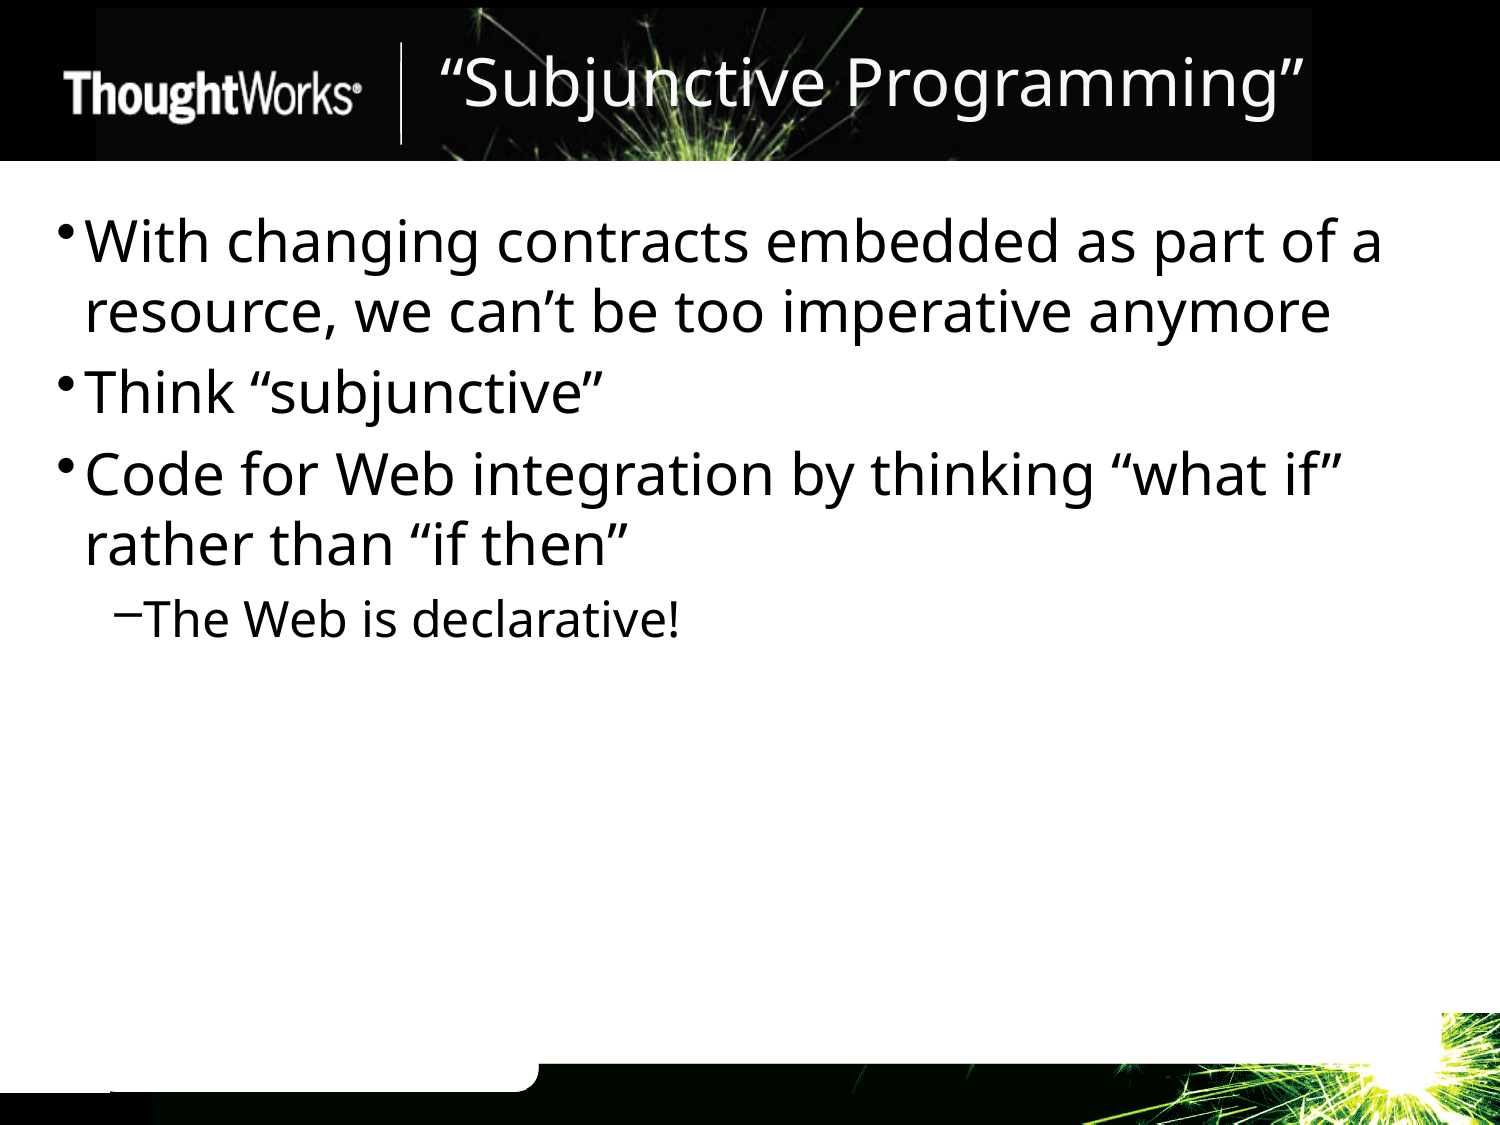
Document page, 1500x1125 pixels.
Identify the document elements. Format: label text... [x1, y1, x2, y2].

title “Subjunctive Programming” [424, 32, 1459, 150]
picture [110, 1013, 1500, 1125]
list With changing contracts embedded as part of a resource, we can’t be too imperative anymore Think “subjunctive” Code for Web integration by thinking “what if” rather than “if then” The Web is declarative! [41, 196, 1470, 940]
picture [0, 0, 1382, 161]
